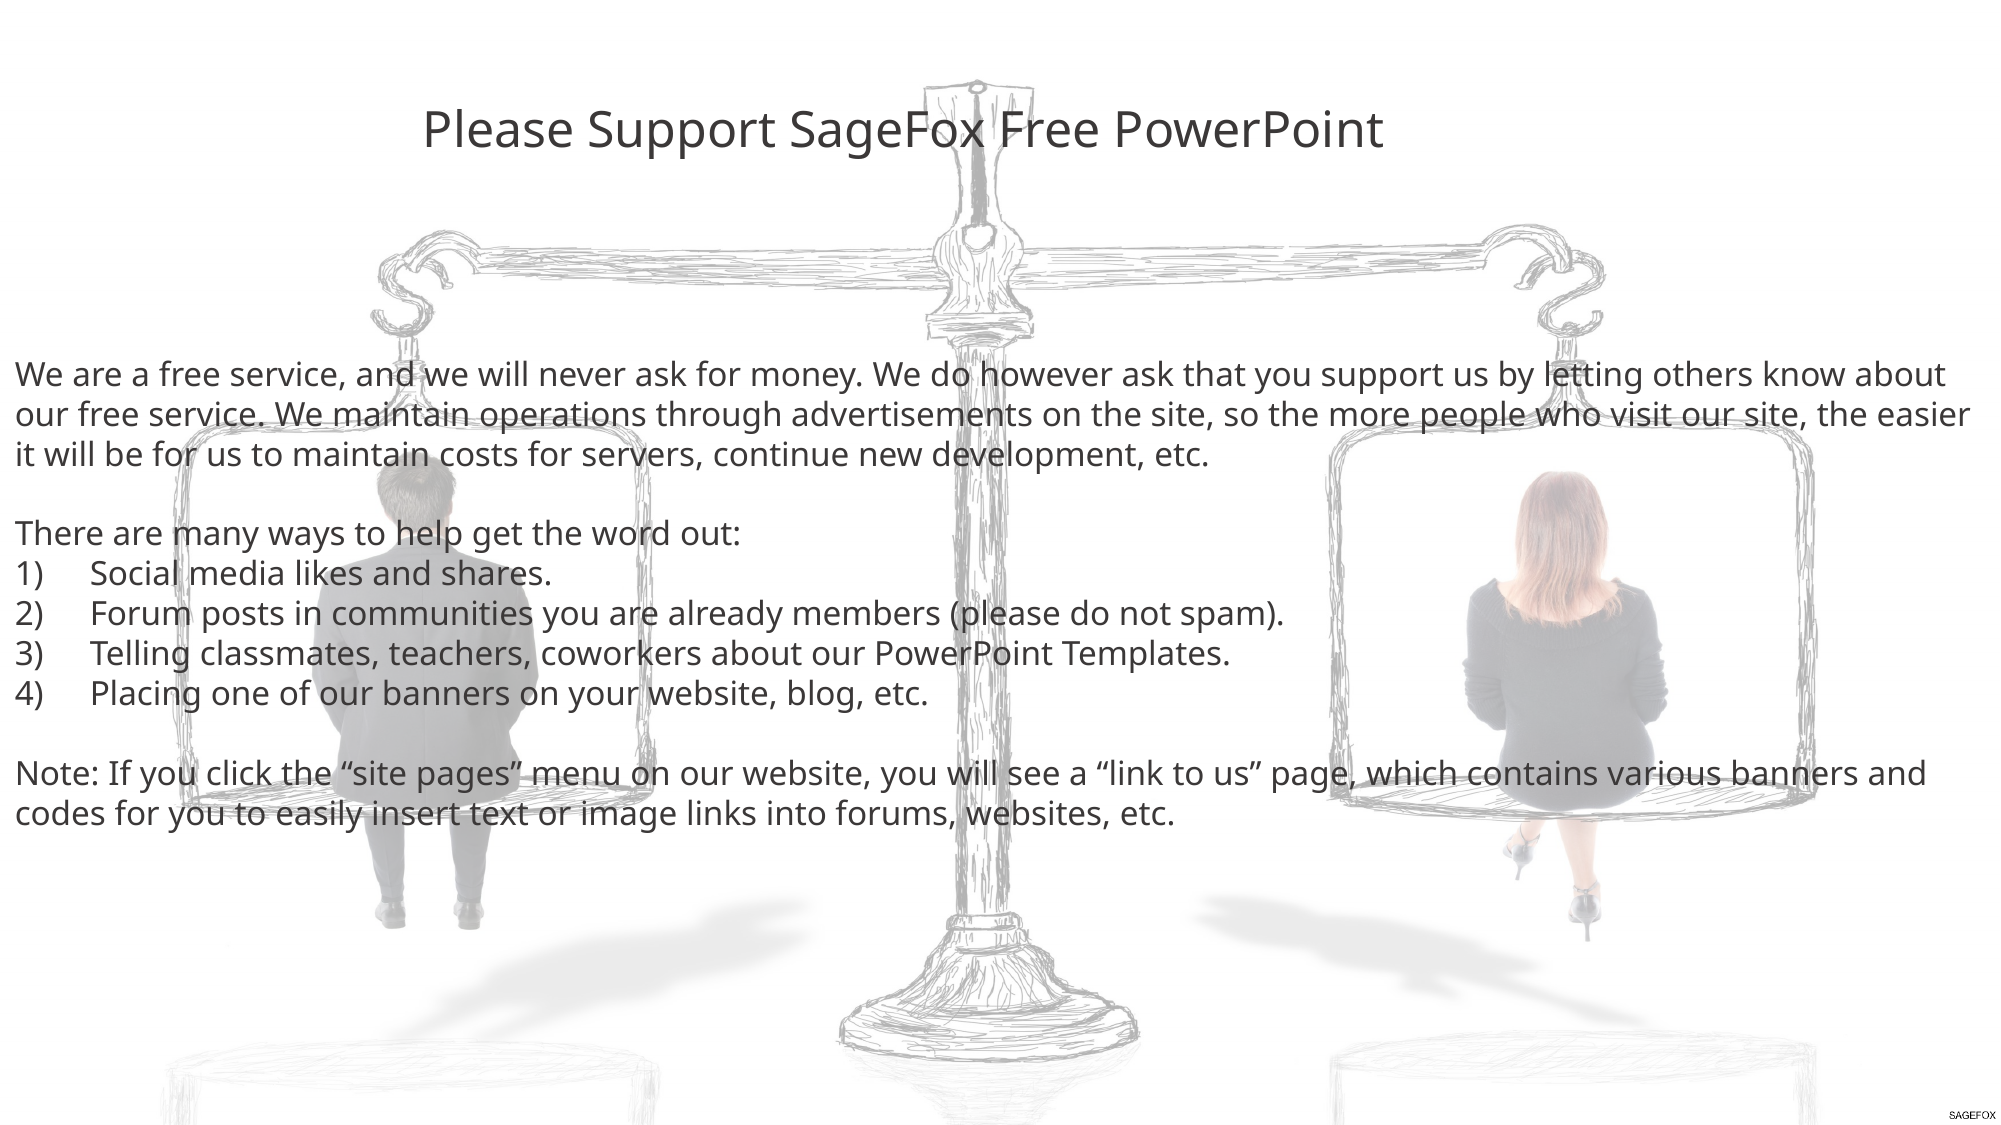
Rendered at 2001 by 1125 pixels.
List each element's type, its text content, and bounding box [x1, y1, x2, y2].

text_box We are a free service, and we will never ask for money. We do however ask that you support us by letting others know about our free service. We maintain operations through advertisements on the site, so the more people who visit our site, the easier it will be for us to maintain costs for servers, continue new development, etc. There are many ways to help get the word out: Social media likes and shares. Forum posts in communities you are already members (please do not spam). Telling classmates, teachers, coworkers about our PowerPoint Templates. Placing one of our banners on your website, blog, etc. Note: If you click the “site pages” menu on our website, you will see a “link to us” page, which contains various banners and codes for you to easily insert text or image links into forums, websites, etc. [0, 0, 2000, 1125]
title Please Support SageFox Free PowerPoint [363, 72, 1444, 190]
